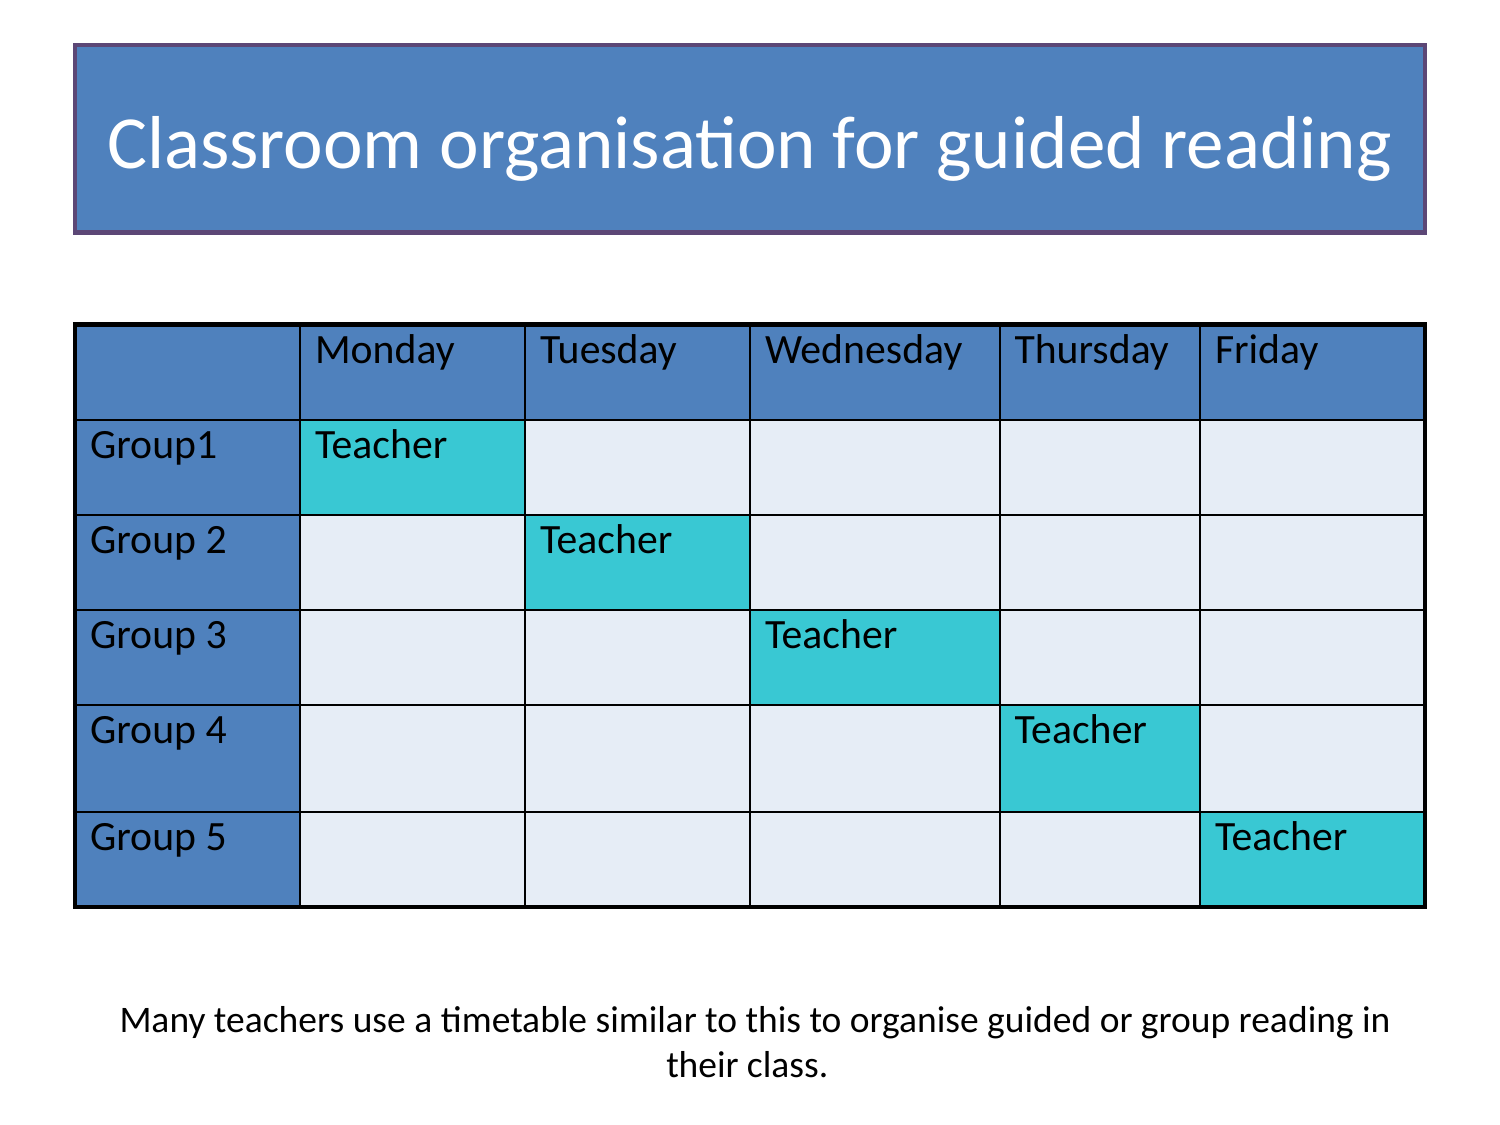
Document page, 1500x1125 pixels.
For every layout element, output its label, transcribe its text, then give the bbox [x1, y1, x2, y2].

table_cell Group 5 [77, 813, 299, 905]
table_cell [1001, 421, 1199, 514]
table_header Thursday [1001, 327, 1199, 419]
table_cell [526, 421, 749, 514]
table_cell [1001, 611, 1199, 704]
table_cell [301, 516, 524, 609]
table_cell [301, 611, 524, 704]
text_box Many teachers use a timetable similar to this to organise guided or group reading in their class. [88, 987, 1424, 1093]
table_cell [301, 706, 524, 811]
table_cell [1201, 421, 1423, 514]
table_cell [751, 516, 999, 609]
table_cell [1201, 706, 1423, 811]
table_cell [751, 421, 999, 514]
title Classroom organisation for guided reading [75, 45, 1425, 233]
table_cell Teacher [301, 421, 524, 514]
table_header Wednesday [751, 327, 999, 419]
table_header Monday [301, 327, 524, 419]
table_header [77, 327, 299, 419]
table_cell [1001, 516, 1199, 609]
table_cell Group 2 [77, 516, 299, 609]
table_cell Group1 [77, 421, 299, 514]
table_cell Teacher [1001, 706, 1199, 811]
table_cell [751, 813, 999, 905]
table_cell Group 4 [77, 706, 299, 811]
table_cell [526, 706, 749, 811]
table_cell [1201, 516, 1423, 609]
table_cell Teacher [751, 611, 999, 704]
table_cell [751, 706, 999, 811]
table_cell [526, 611, 749, 704]
table_header Tuesday [526, 327, 749, 419]
table_cell [1201, 611, 1423, 704]
table_header Friday [1201, 327, 1423, 419]
table_cell [1001, 813, 1199, 905]
table_cell Teacher [526, 516, 749, 609]
table_cell [301, 813, 524, 905]
table_cell Teacher [1201, 813, 1423, 905]
table_cell [526, 813, 749, 905]
table_cell Group 3 [77, 611, 299, 704]
